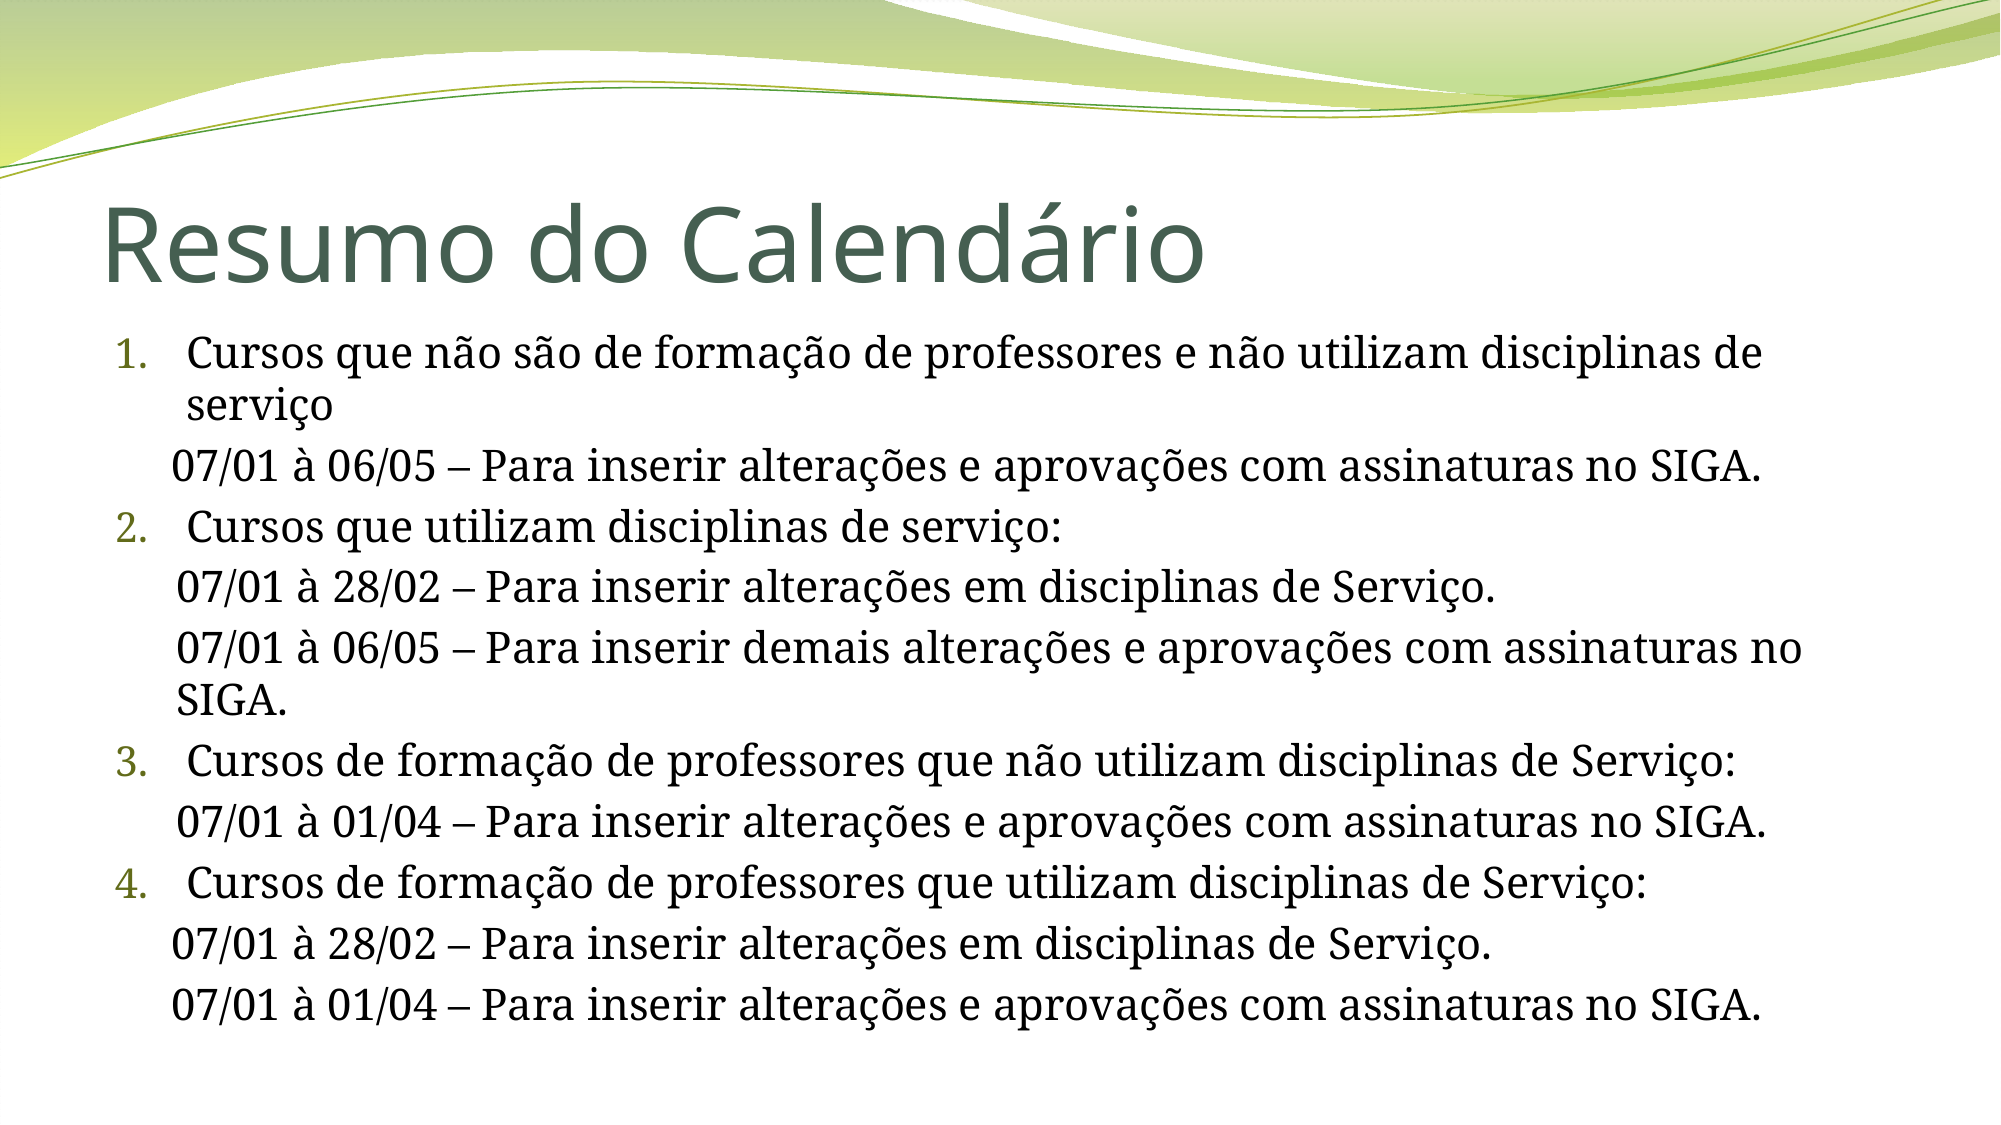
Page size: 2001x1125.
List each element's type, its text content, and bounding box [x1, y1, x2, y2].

list Cursos que não são de formação de professores e não utilizam disciplinas de serviço 07/01 à 06/05 – Para inserir alterações e aprovações com assinaturas no SIGA. Cursos que utilizam disciplinas de serviço: 07/01 à 28/02 – Para inserir alterações em disciplinas de Serviço. 07/01 à 06/05 – Para inserir demais alterações e aprovações com assinaturas no SIGA. Cursos de formação de professores que não utilizam disciplinas de Serviço: 07/01 à 01/04 – Para inserir alterações e aprovações com assinaturas no SIGA. Cursos de formação de professores que utilizam disciplinas de Serviço: 07/01 à 28/02 – Para inserir alterações em disciplinas de Serviço. 07/01 à 01/04 – Para inserir alterações e aprovações com assinaturas no SIGA. [99, 317, 1919, 1038]
title Resumo do Calendário [99, 115, 1900, 303]
